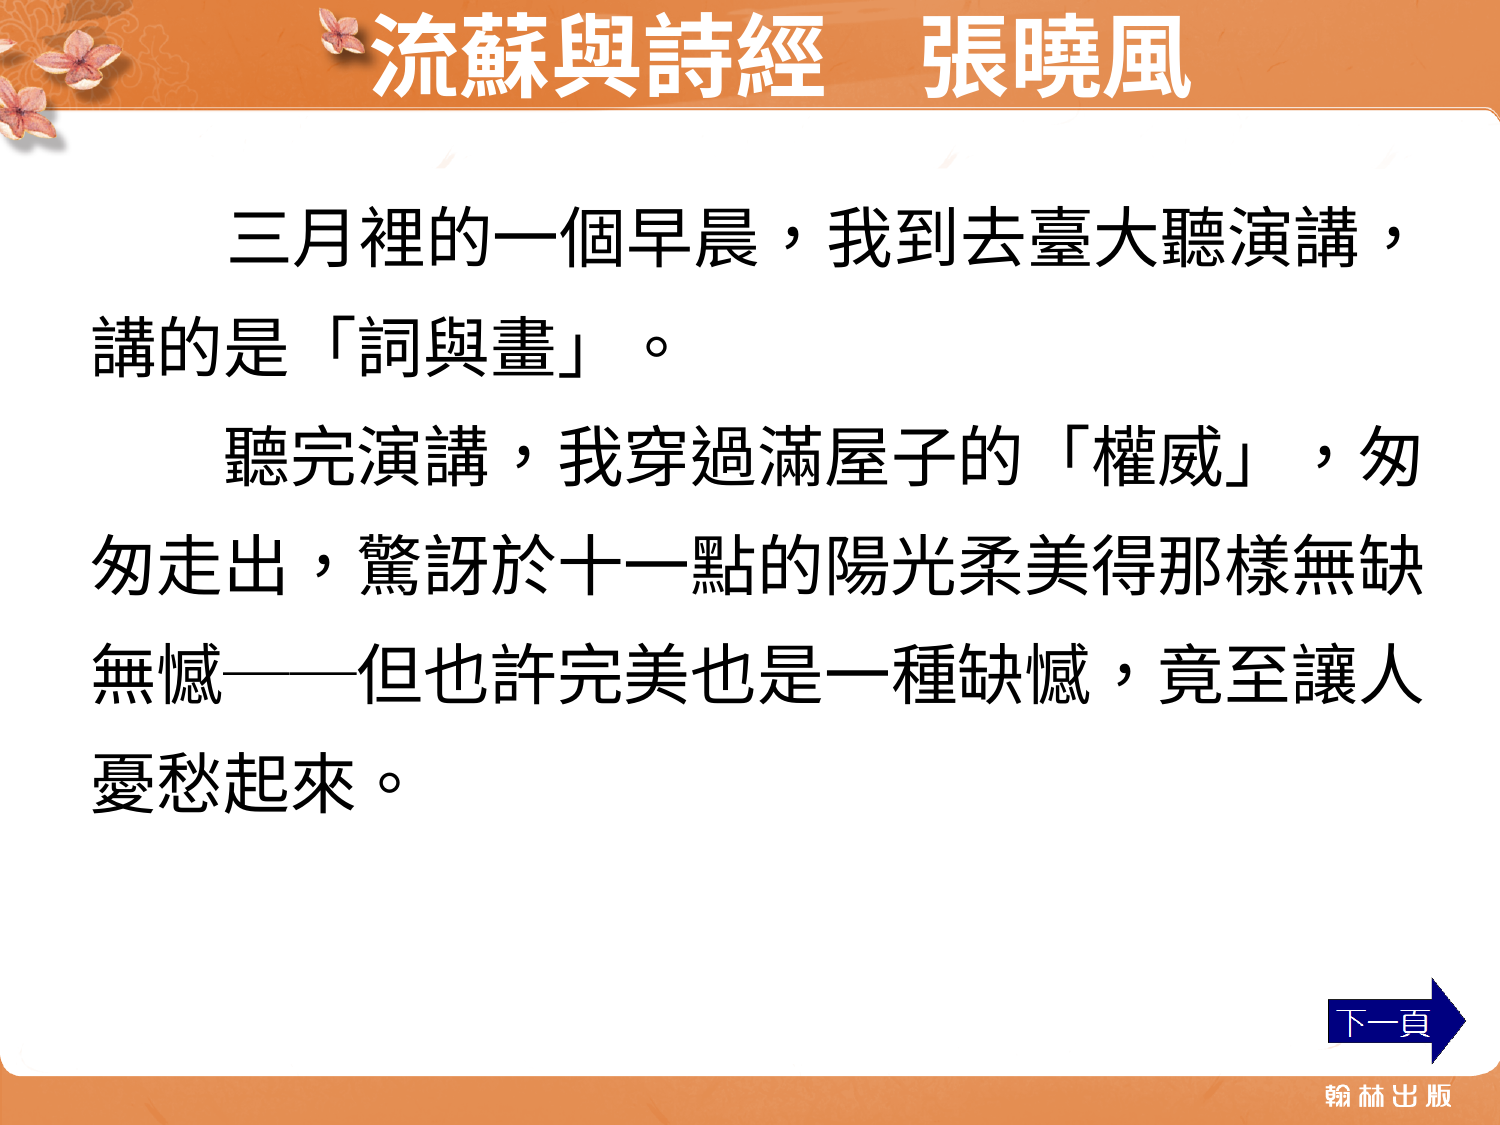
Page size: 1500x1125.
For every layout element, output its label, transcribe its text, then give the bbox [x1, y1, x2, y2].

title 流蘇與詩經 張曉風 [147, 0, 1436, 148]
picture [0, 0, 1500, 1125]
list 三月裡的一個早晨，我到去臺大聽演講， 講的是「詞與畫」。 聽完演講，我穿過滿屋子的「權威」，匆 匆走出，驚訝於十一點的陽光柔美得那樣無缺 無憾──但也許完美也是一種缺憾，竟至讓人 憂愁起來。 [75, 172, 1483, 893]
